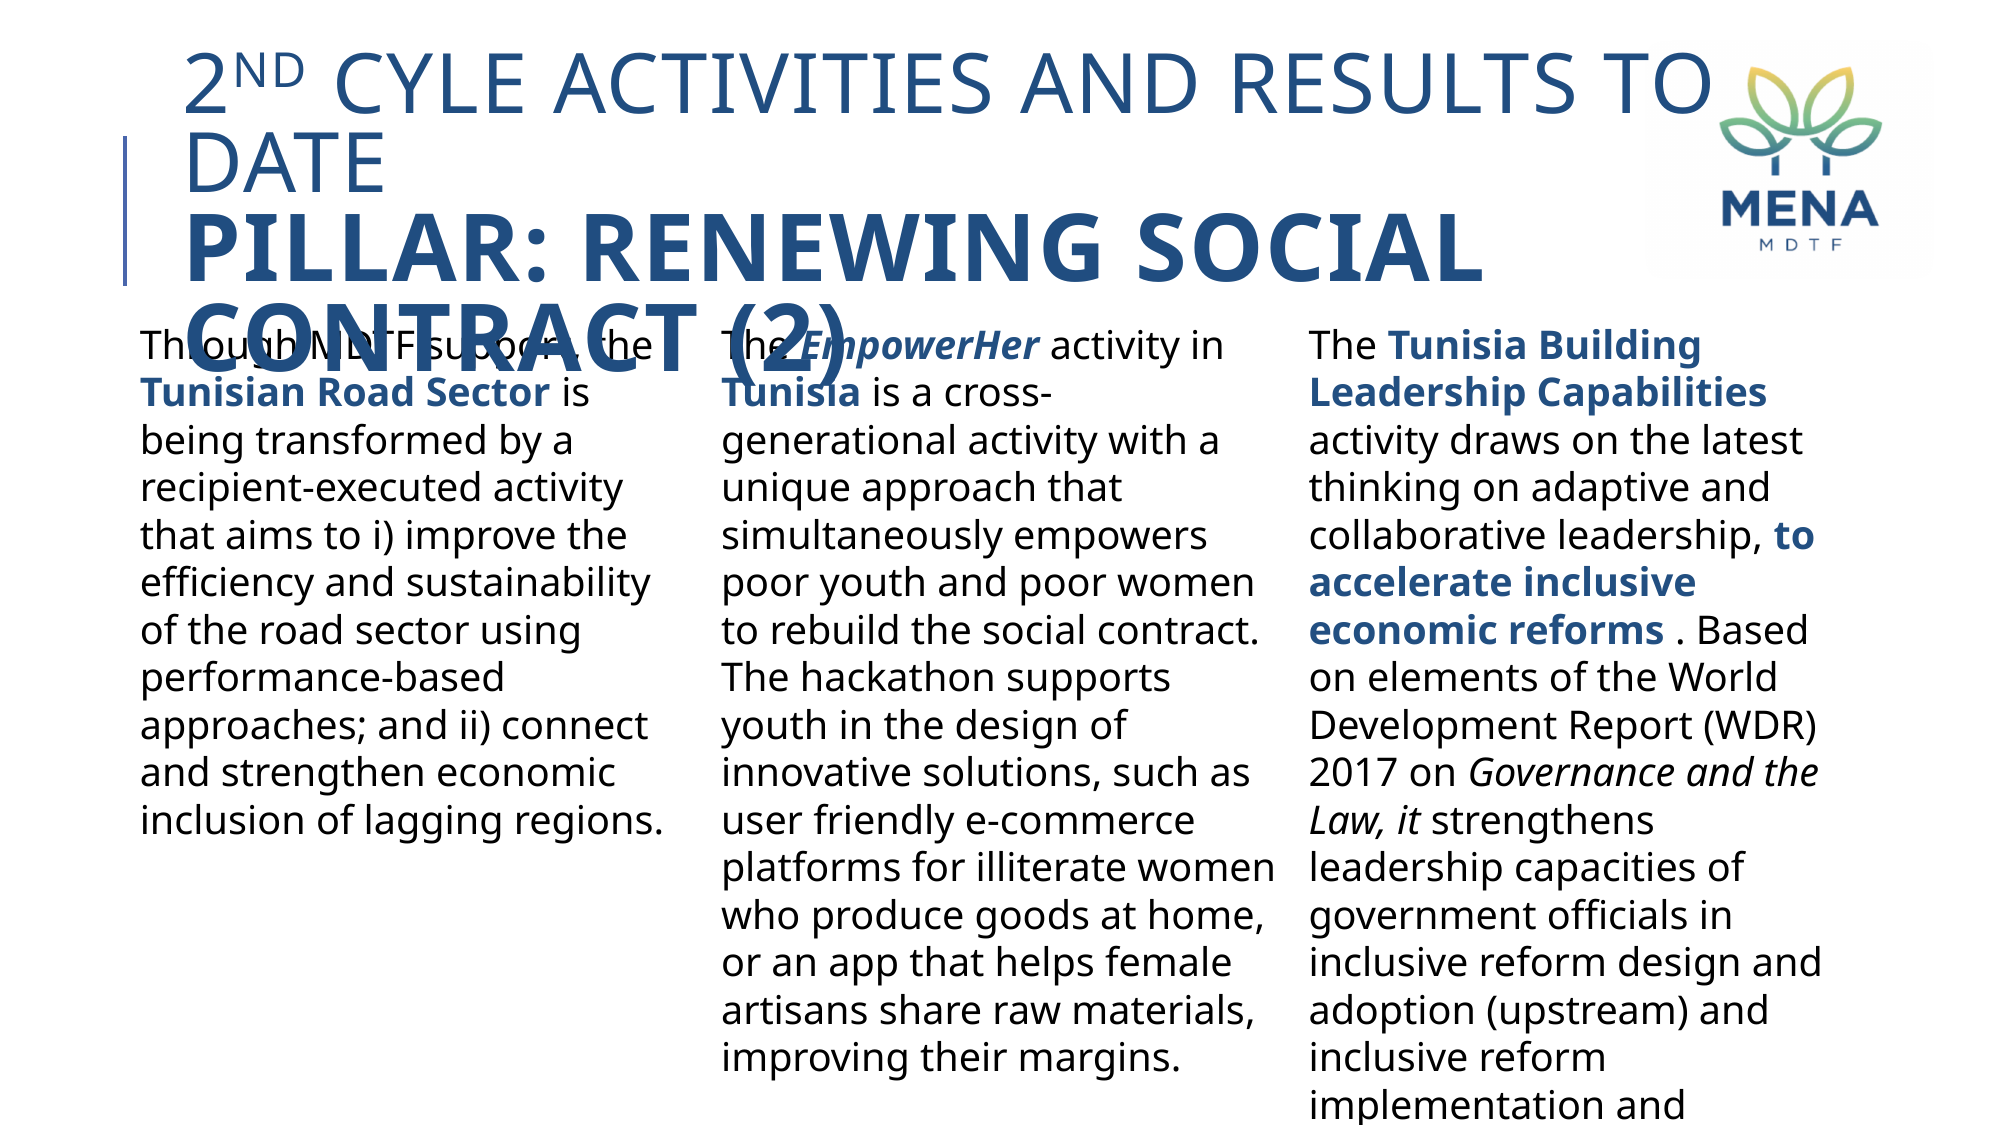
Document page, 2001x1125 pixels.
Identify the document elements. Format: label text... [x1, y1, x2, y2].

text_box Through MDTF support, the Tunisian Road Sector is being transformed by a recipient-executed activity that aims to i) improve the efficiency and sustainability of the road sector using performance-based approaches; and ii) connect and strengthen economic inclusion of lagging regions. [125, 312, 706, 897]
title 2ND CYLE ACTIVITIES AND RESULTS TO DATE Pillar: renewing social contract (2) [168, 96, 1763, 342]
picture [1644, 39, 1935, 281]
text_box The EmpowerHer activity in Tunisia is a cross-generational activity with a unique approach that simultaneously empowers poor youth and poor women to rebuild the social contract. The hackathon supports youth in the design of innovative solutions, such as user friendly e-commerce platforms for illiterate women who produce goods at home, or an app that helps female artisans share raw materials, improving their margins. [706, 342, 1293, 1087]
text_box The Tunisia Building Leadership Capabilities activity draws on the latest thinking on adaptive and collaborative leadership, to accelerate inclusive economic reforms . Based on elements of the World Development Report (WDR) 2017 on Governance and the Law, it strengthens leadership capacities of government officials in inclusive reform design and adoption (upstream) and inclusive reform implementation and evaluation (downstream). [1293, 312, 1876, 1125]
